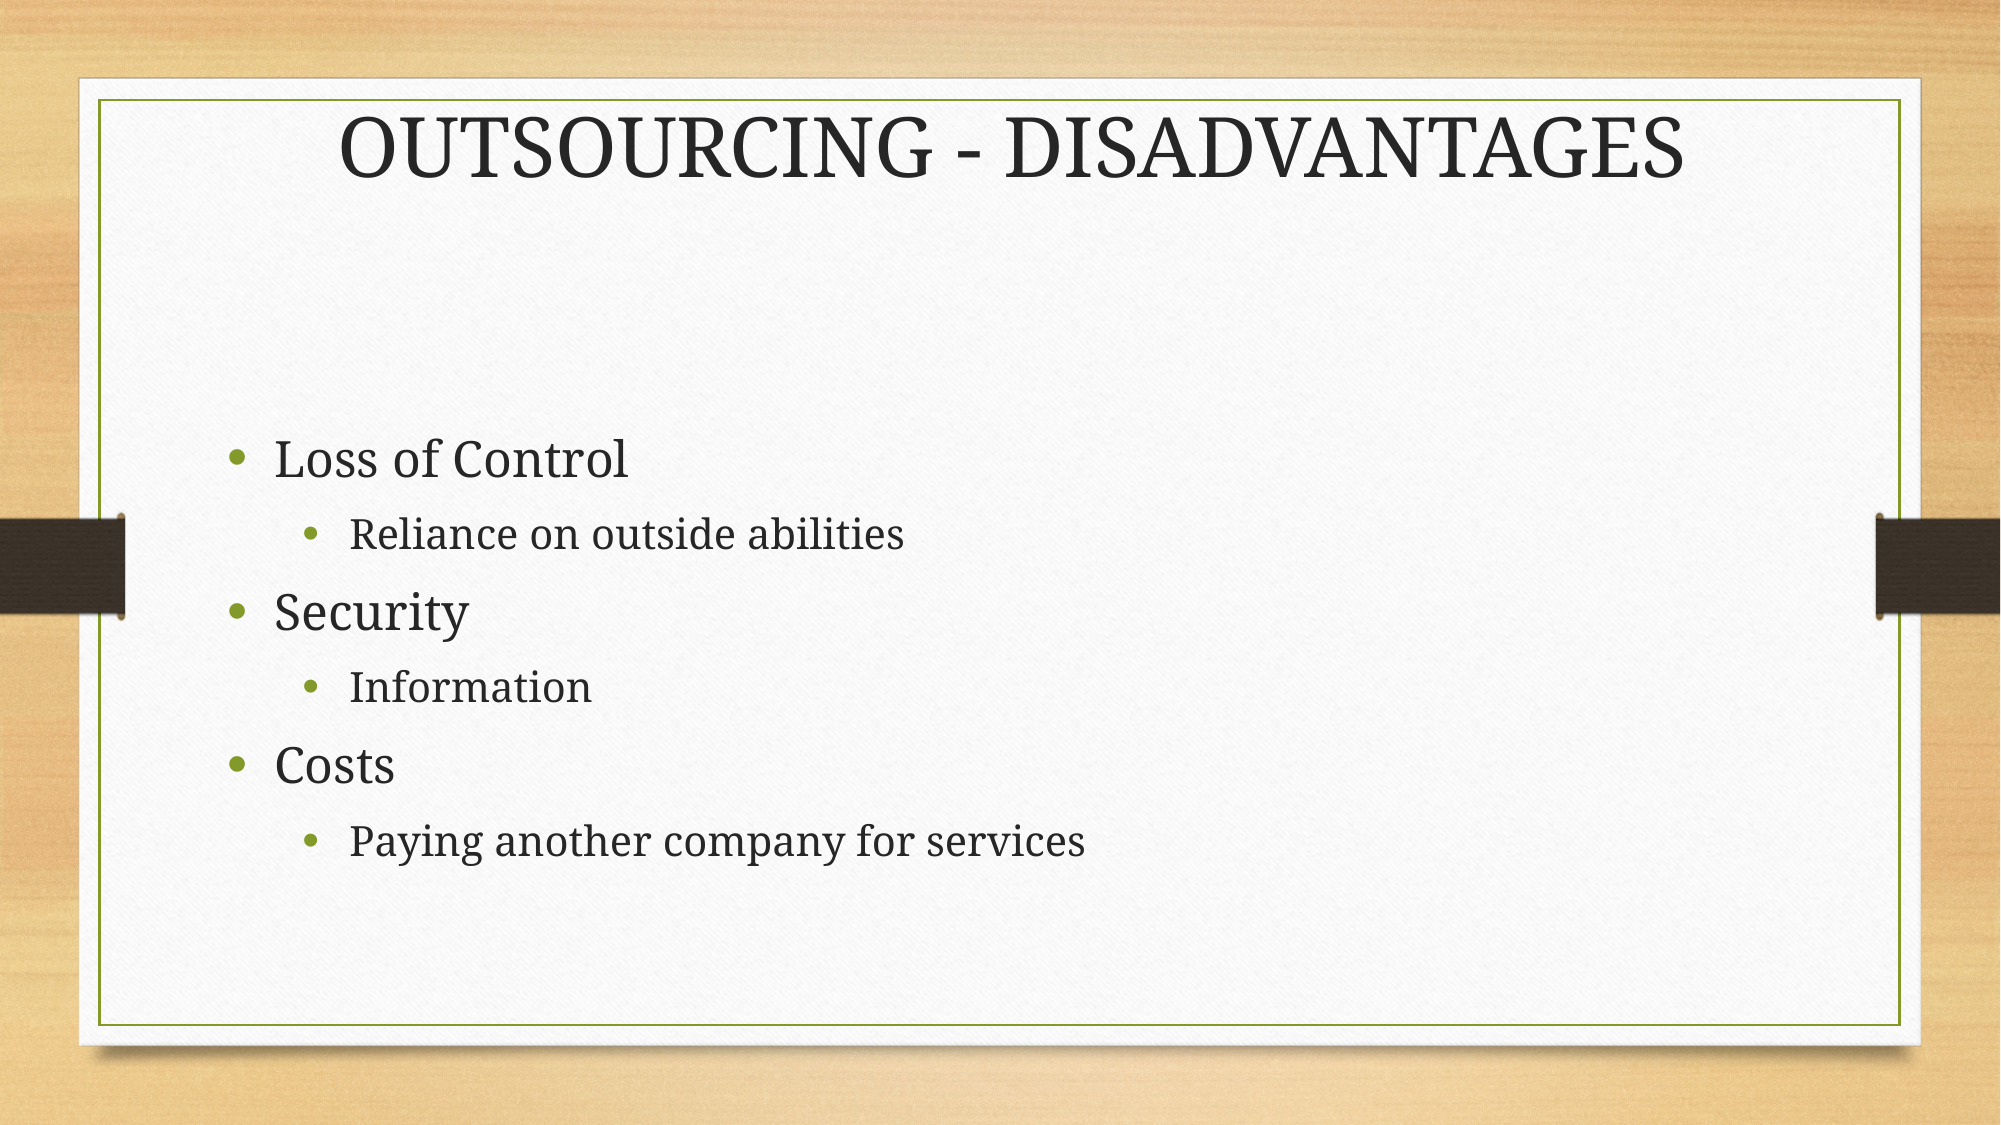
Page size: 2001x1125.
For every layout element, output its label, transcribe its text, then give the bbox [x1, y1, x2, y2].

picture [0, 0, 2001, 1125]
title Outsourcing - Disadvantages [300, 75, 1725, 213]
list Loss of Control Reliance on outside abilities Security Information Costs Paying another company for services [212, 419, 1788, 964]
